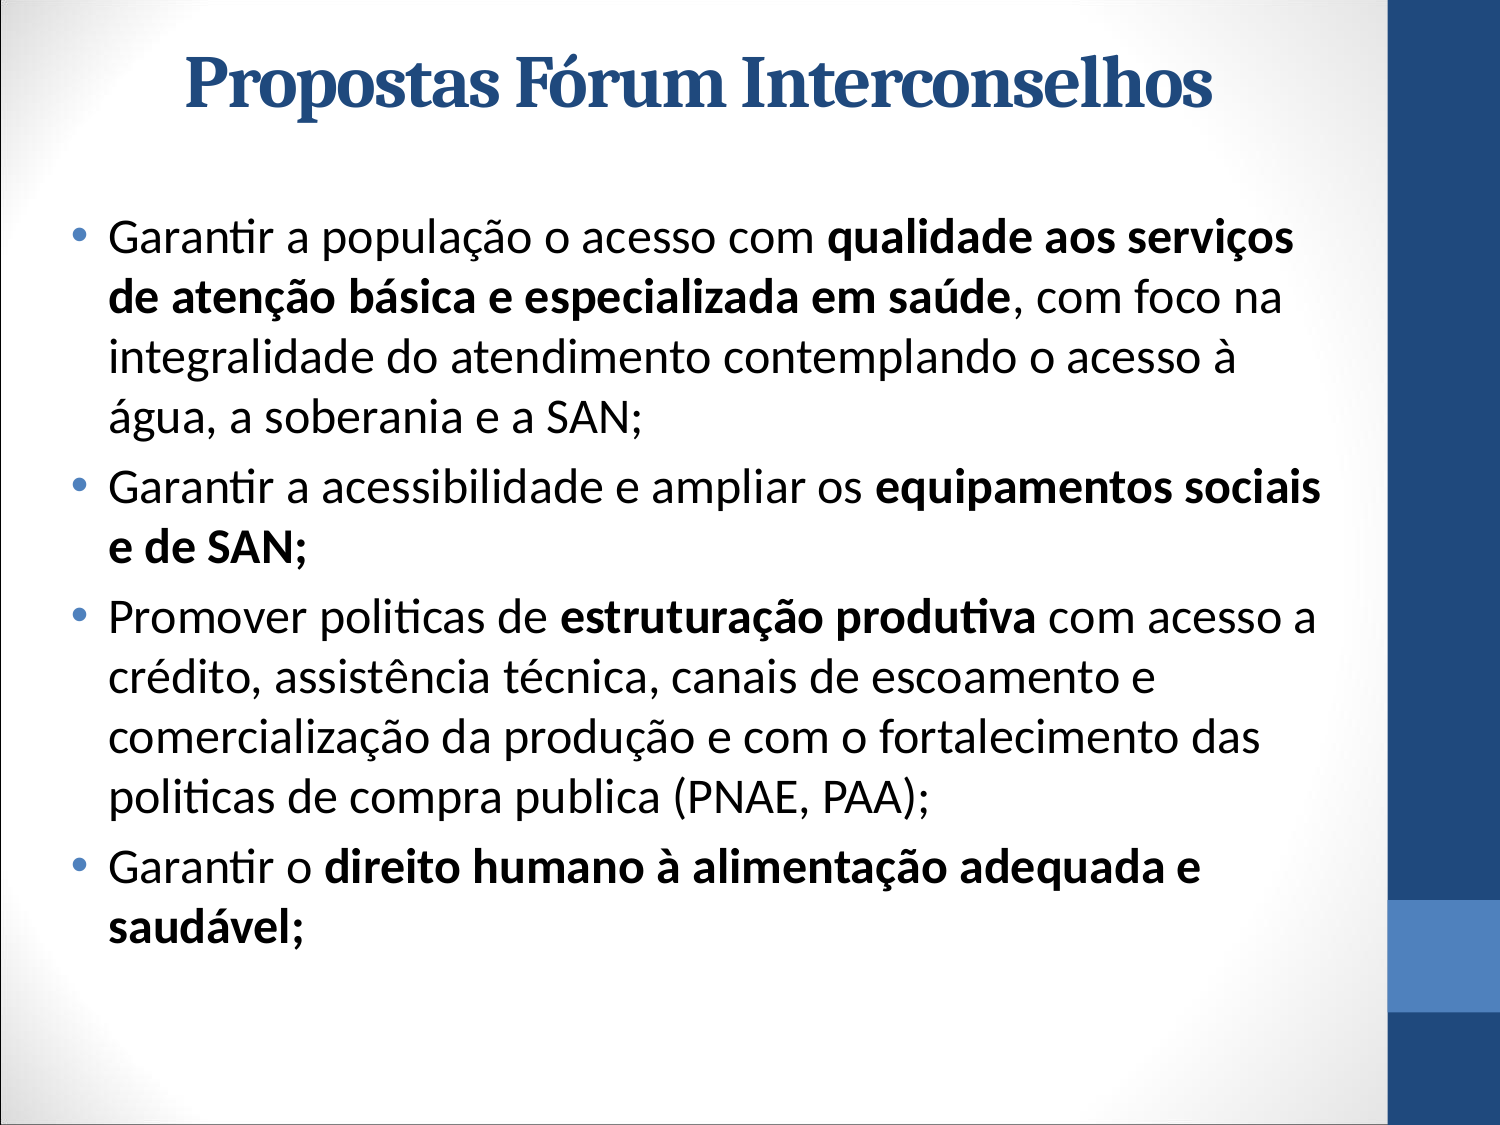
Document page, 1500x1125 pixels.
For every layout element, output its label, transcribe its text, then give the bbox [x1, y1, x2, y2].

title Propostas Fórum Interconselhos [75, 0, 1325, 172]
picture [0, 0, 1387, 1125]
list Garantir a população o acesso com qualidade aos serviços de atenção básica e especializada em saúde, com foco na integralidade do atendimento contemplando o acesso à água, a soberania e a SAN; Garantir a acessibilidade e ampliar os equipamentos sociais e de SAN; Promover politicas de estruturação produtiva com acesso a crédito, assistência técnica, canais de escoamento e comercialização da produção e com o fortalecimento das politicas de compra publica (PNAE, PAA); Garantir o direito humano à alimentação adequada e saudável; [36, 196, 1365, 1048]
